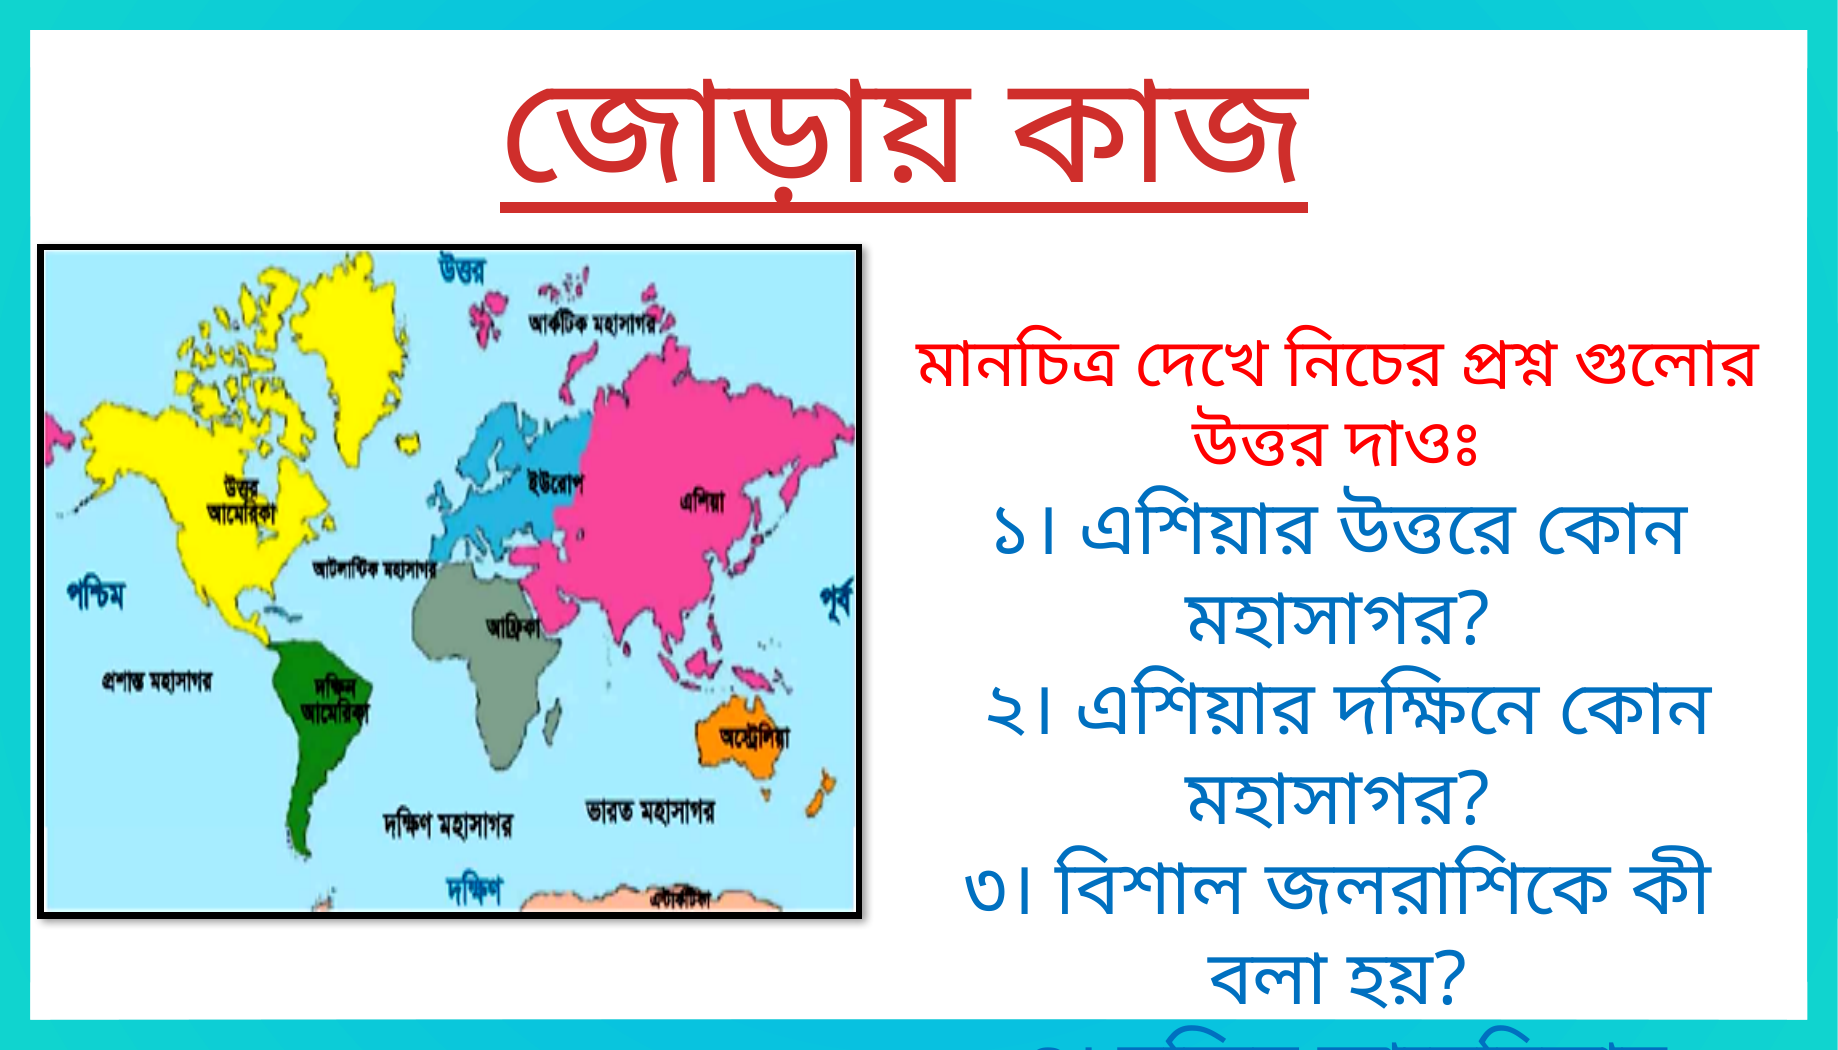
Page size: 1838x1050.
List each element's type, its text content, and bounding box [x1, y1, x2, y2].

text_box জোড়ায় কাজ [485, 24, 1323, 220]
picture [43, 249, 857, 913]
text_box [0, 0, 1838, 1050]
text_box মানচিত্র দেখে নিচের প্রশ্ন গুলোর উত্তর দাওঃ ১। এশিয়ার উত্তরে কোন মহাসাগর? ২। এশিয়ার দক্ষিনে কোন মহাসাগর? ৩। বিশাল জলরাশিকে কী বলা হয়? ৪। দক্ষিন আমেরিকার পশ্চিমে কোন মহাসাগর? [881, 312, 1794, 1050]
